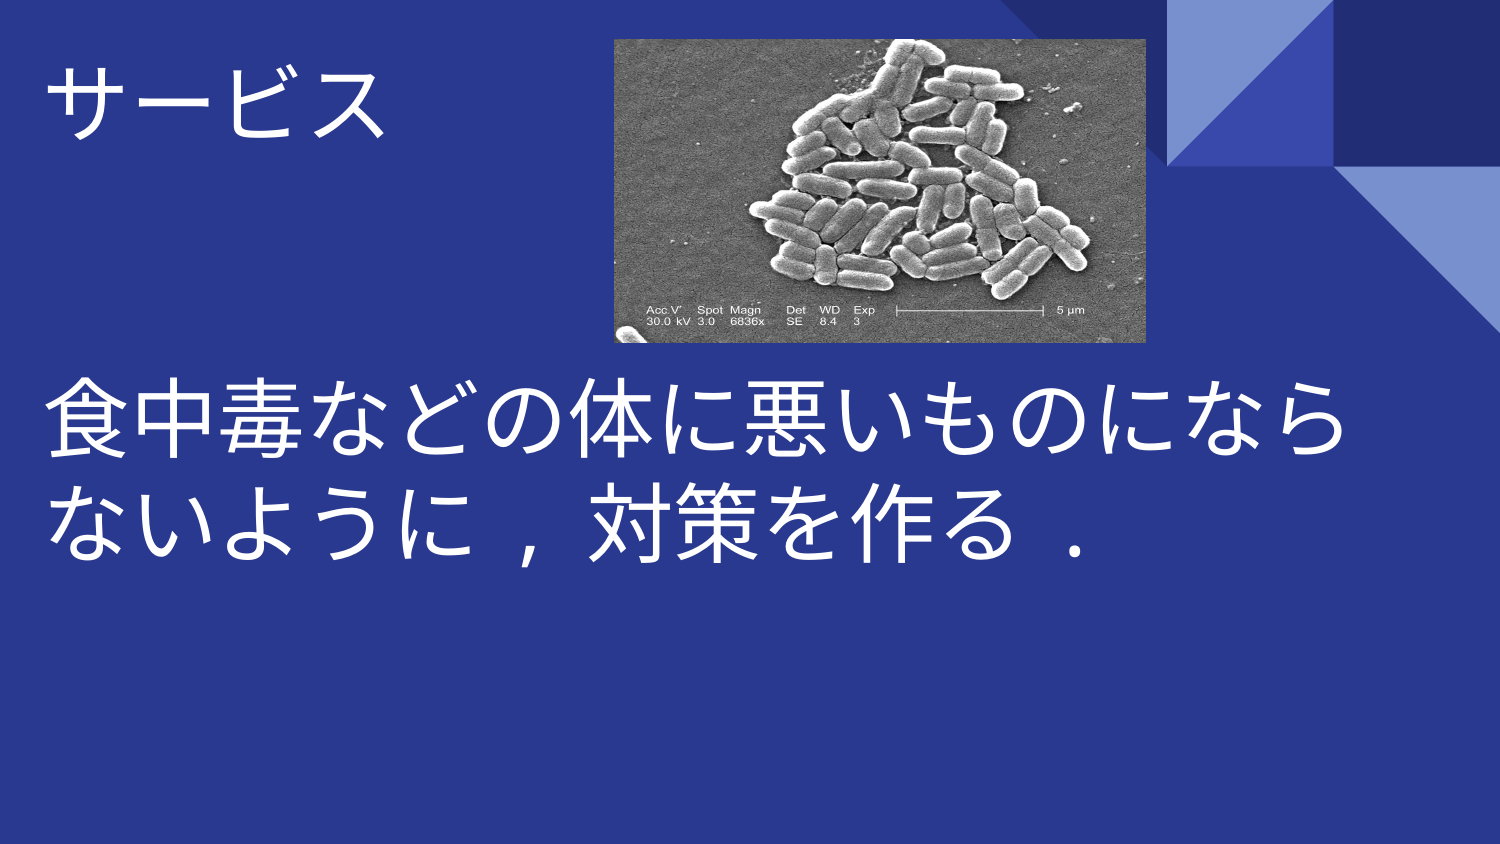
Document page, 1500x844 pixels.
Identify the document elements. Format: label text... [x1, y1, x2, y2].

title サービス 食中毒などの体に悪いものにならないように , 対策を作る . [27, 0, 1371, 590]
picture [613, 38, 1146, 344]
